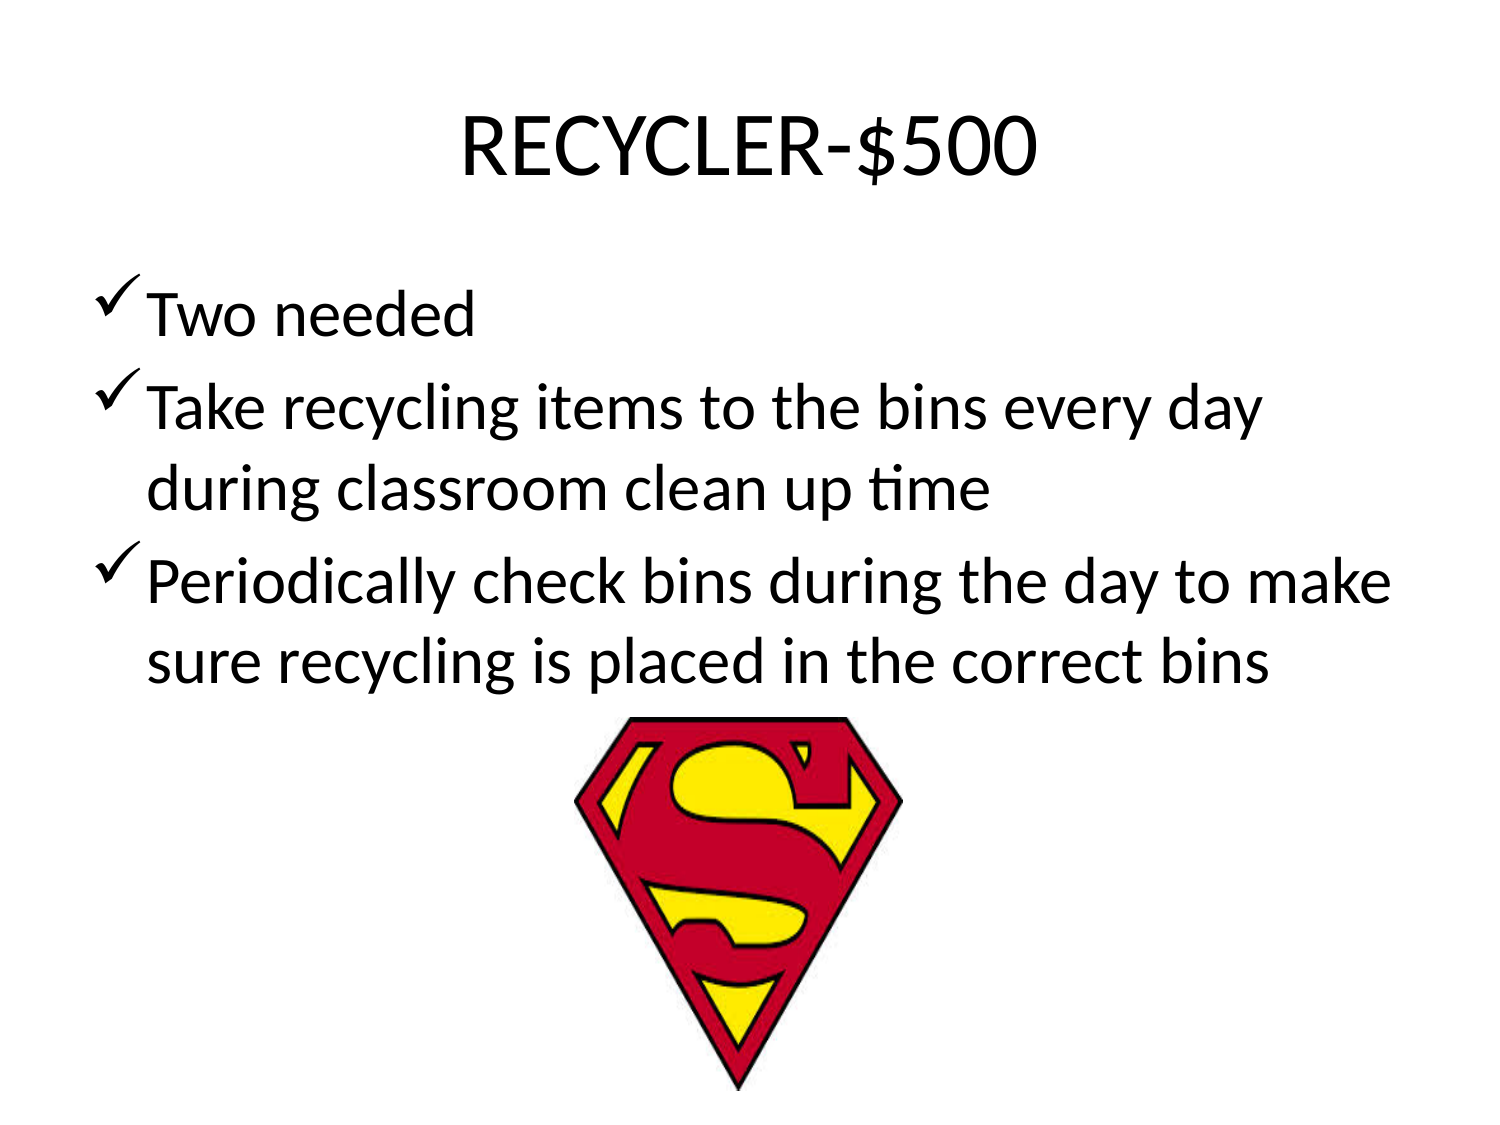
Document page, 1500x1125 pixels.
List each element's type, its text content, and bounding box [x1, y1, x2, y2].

picture [574, 717, 903, 1092]
list Two needed Take recycling items to the bins every day during classroom clean up time Periodically check bins during the day to make sure recycling is placed in the correct bins [75, 262, 1425, 1005]
title RECYCLER-$500 [75, 45, 1425, 233]
